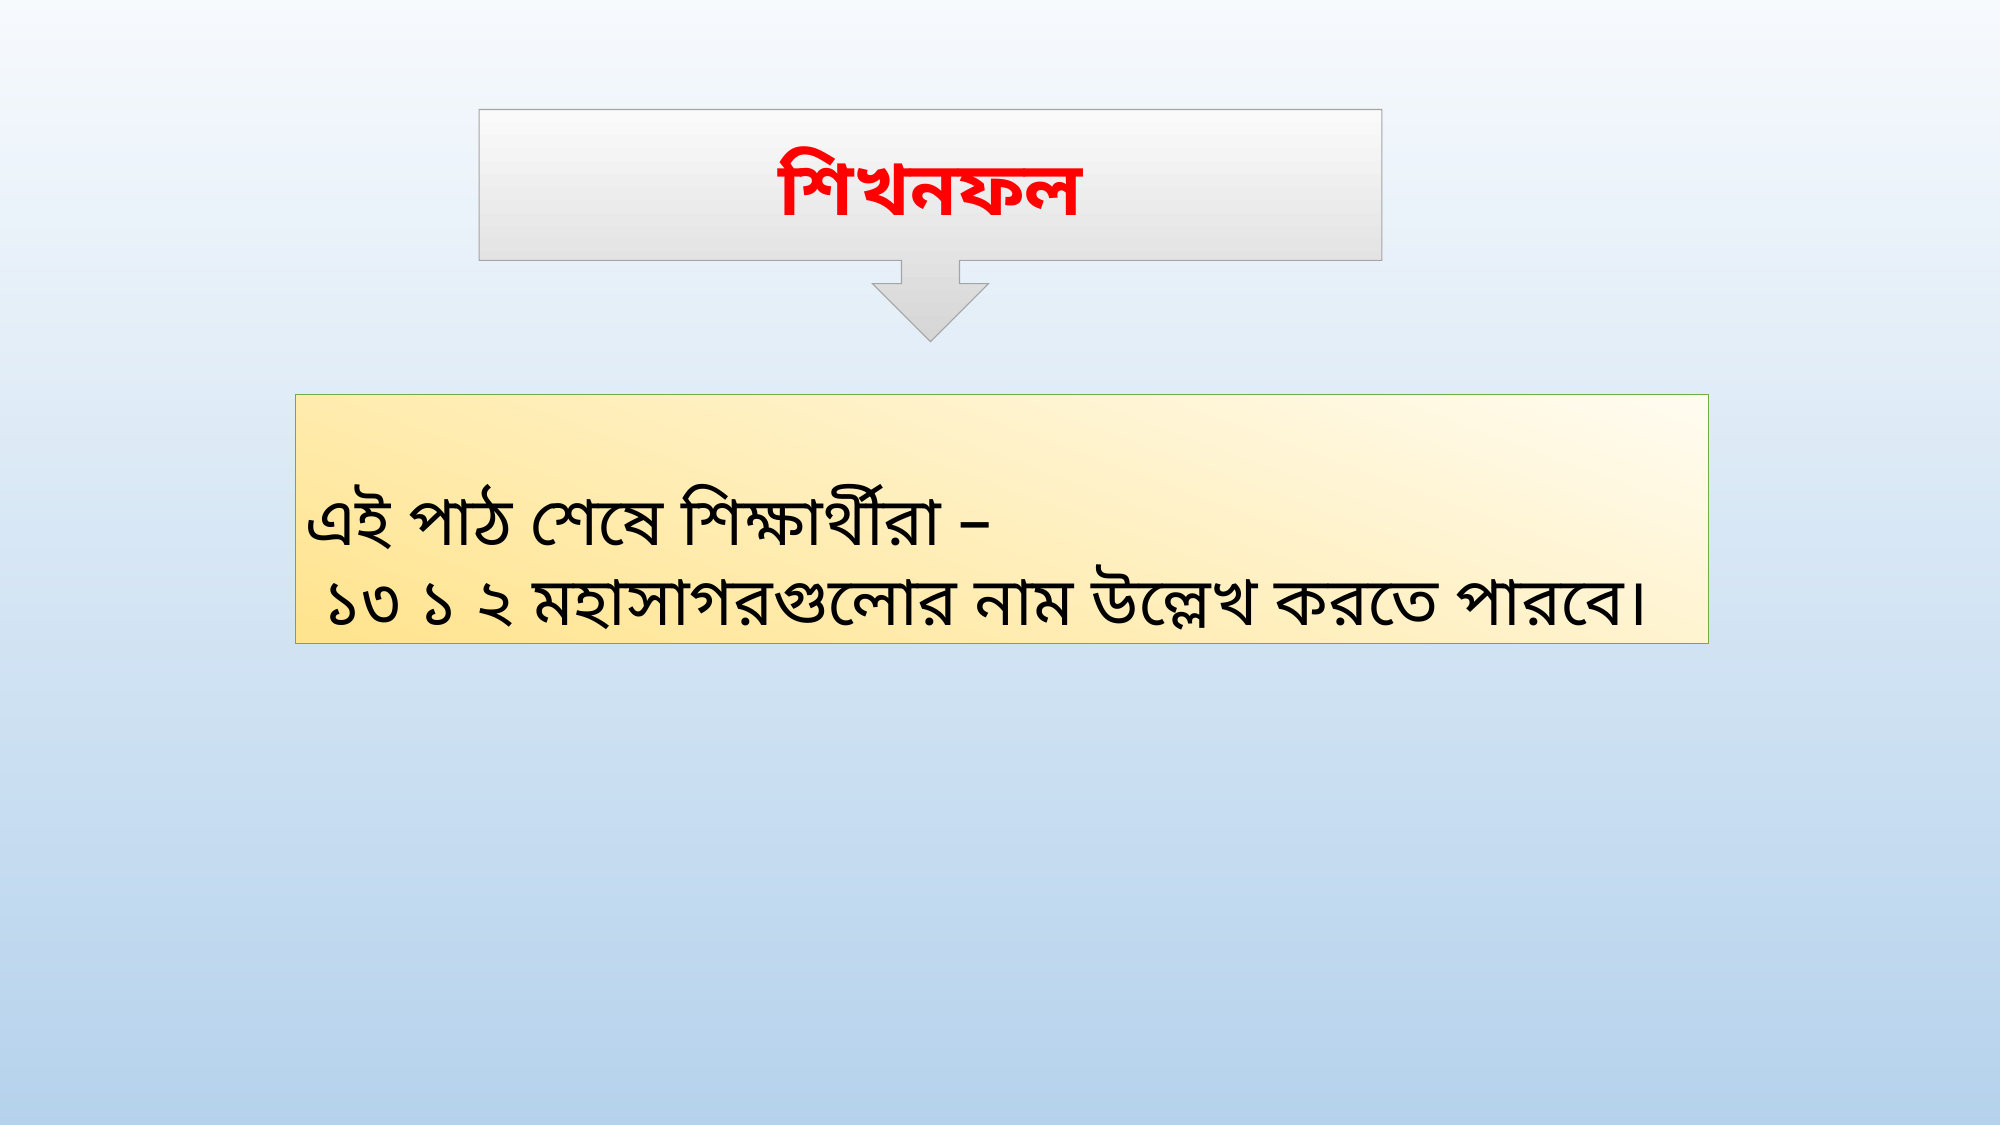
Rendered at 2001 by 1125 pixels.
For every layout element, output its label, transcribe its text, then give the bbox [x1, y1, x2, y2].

text_box এই পাঠ শেষে শিক্ষার্থীরা – ১৩ ১ ২ মহাসাগরগুলোর নাম উল্লেখ করতে পারবে। [295, 394, 1709, 644]
text_box শিখনফল [478, 108, 1383, 343]
